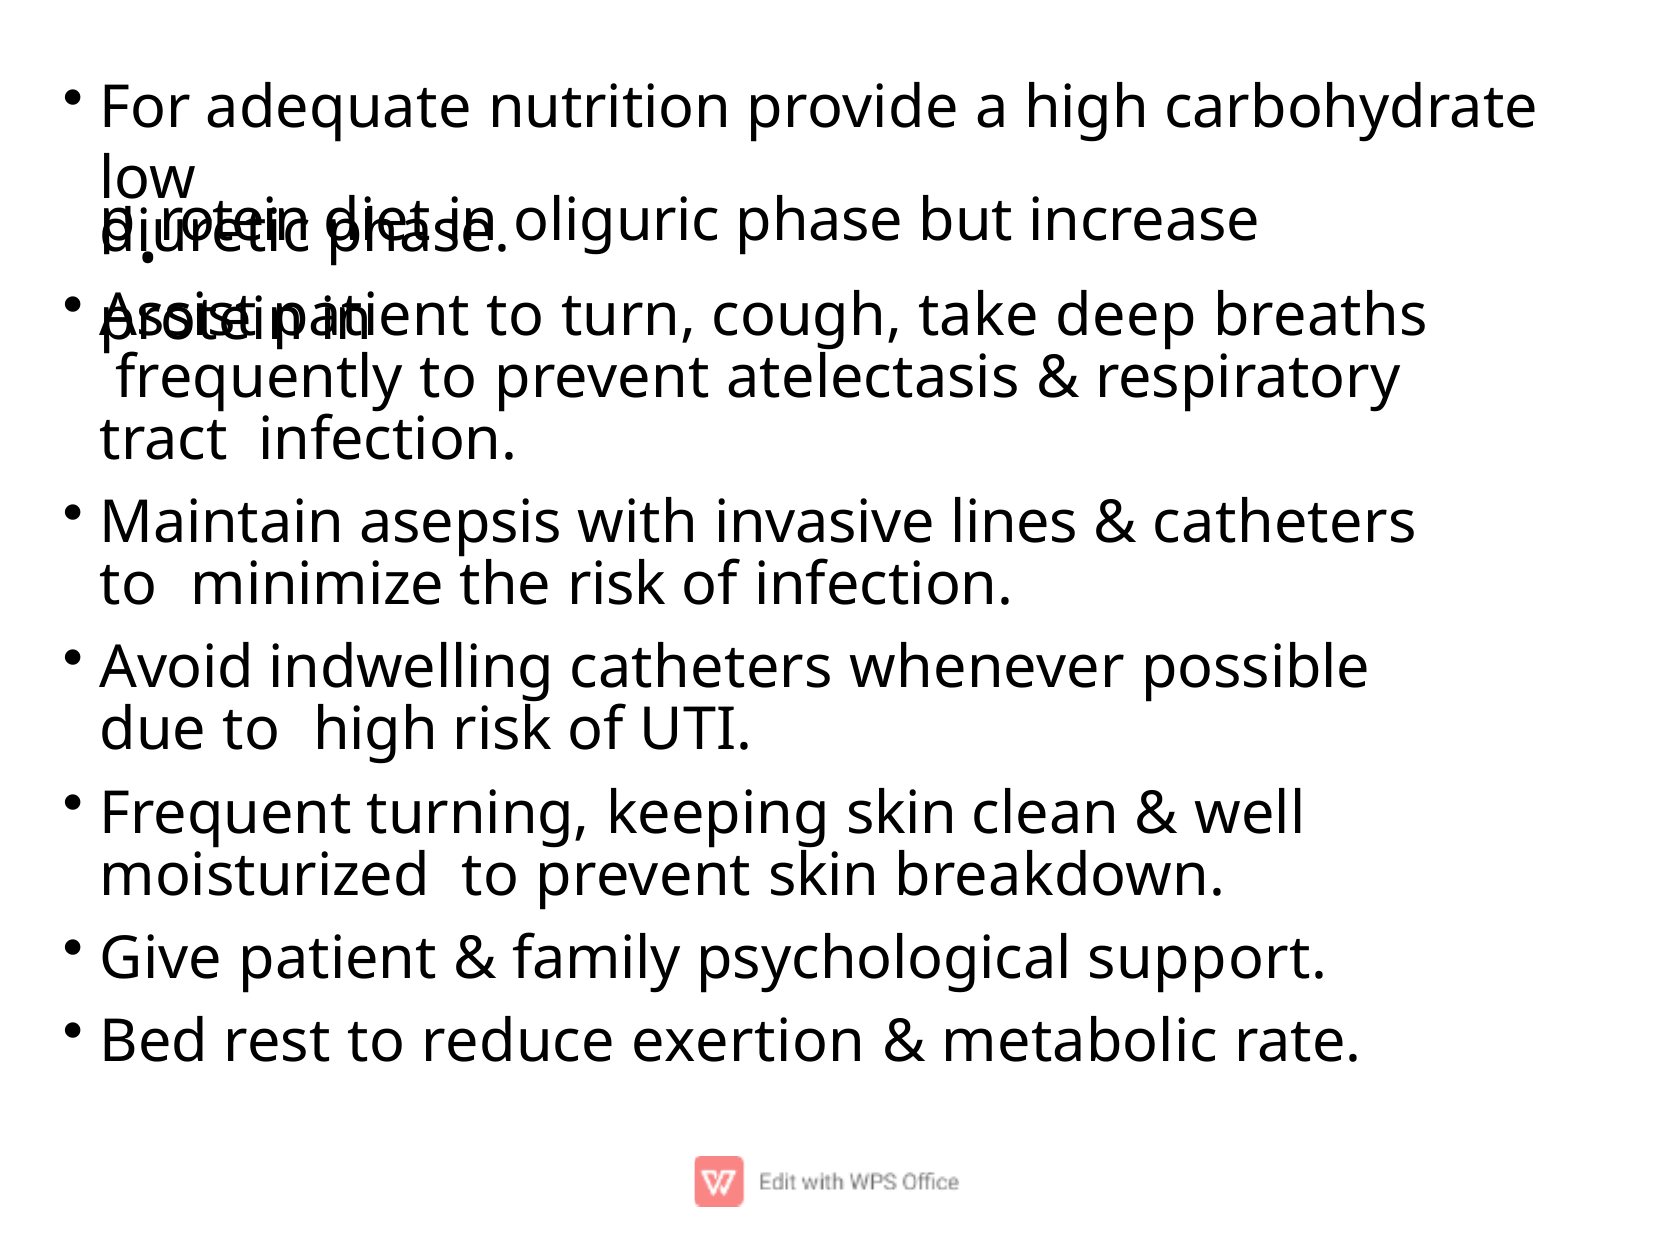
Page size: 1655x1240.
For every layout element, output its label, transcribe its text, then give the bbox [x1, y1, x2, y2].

text_box For adequate nutrition provide a high carbohydrate low [61, 66, 1545, 178]
text_box diuretic phase. Assist patient to turn, cough, take deep breaths frequently to prevent atelectasis & respiratory tract infection. Maintain asepsis with invasive lines & catheters to minimize the risk of infection. Avoid indwelling catheters whenever possible due to high risk of UTI. Frequent turning, keeping skin clean & well moisturized to prevent skin breakdown. Give patient & family psychological support. Bed rest to reduce exertion & metabolic rate. [61, 178, 1546, 1074]
text_box [694, 1156, 960, 1207]
text_box p.rotein diet in oliguric phase but increase protein in [93, 86, 1455, 178]
